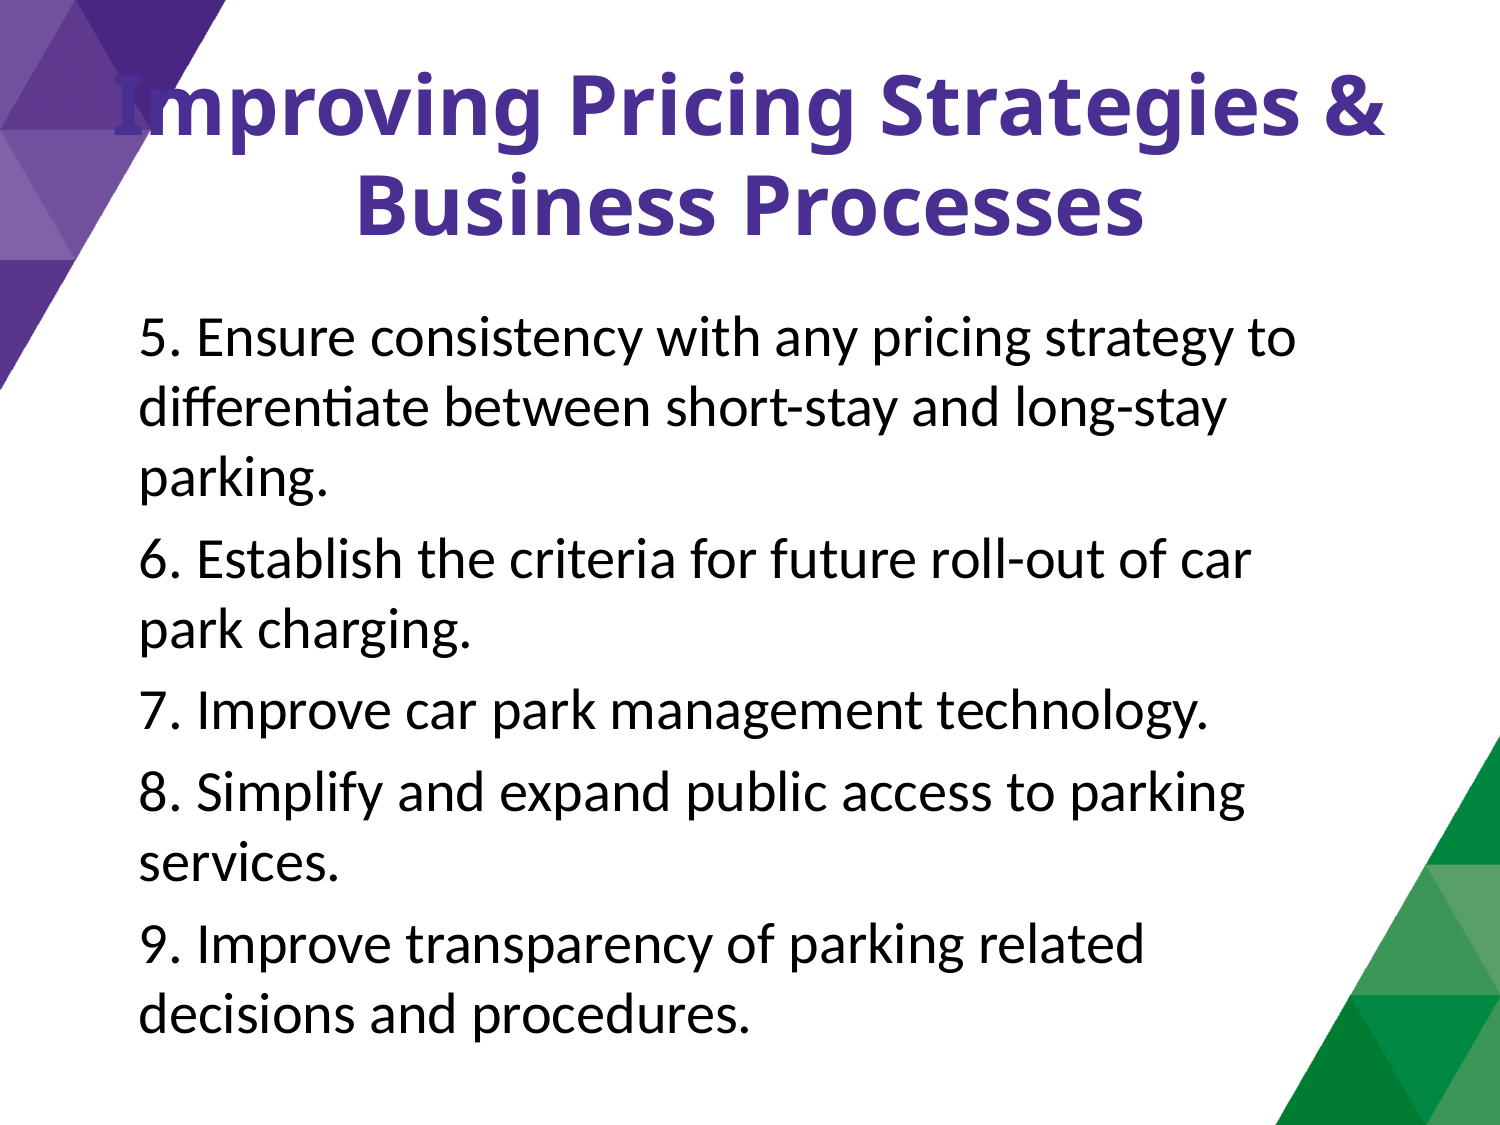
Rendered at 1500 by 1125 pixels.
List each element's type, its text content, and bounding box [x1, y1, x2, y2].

picture [1275, 735, 1500, 1125]
picture [0, 0, 226, 390]
title Improving Pricing Strategies & Business Processes [75, 45, 1425, 268]
list 5. Ensure consistency with any pricing strategy to differentiate between short-stay and long-stay parking. 6. Establish the criteria for future roll-out of car park charging. 7. Improve car park management technology. 8. Simplify and expand public access to parking services. 9. Improve transparency of parking related decisions and procedures. [123, 290, 1376, 1059]
